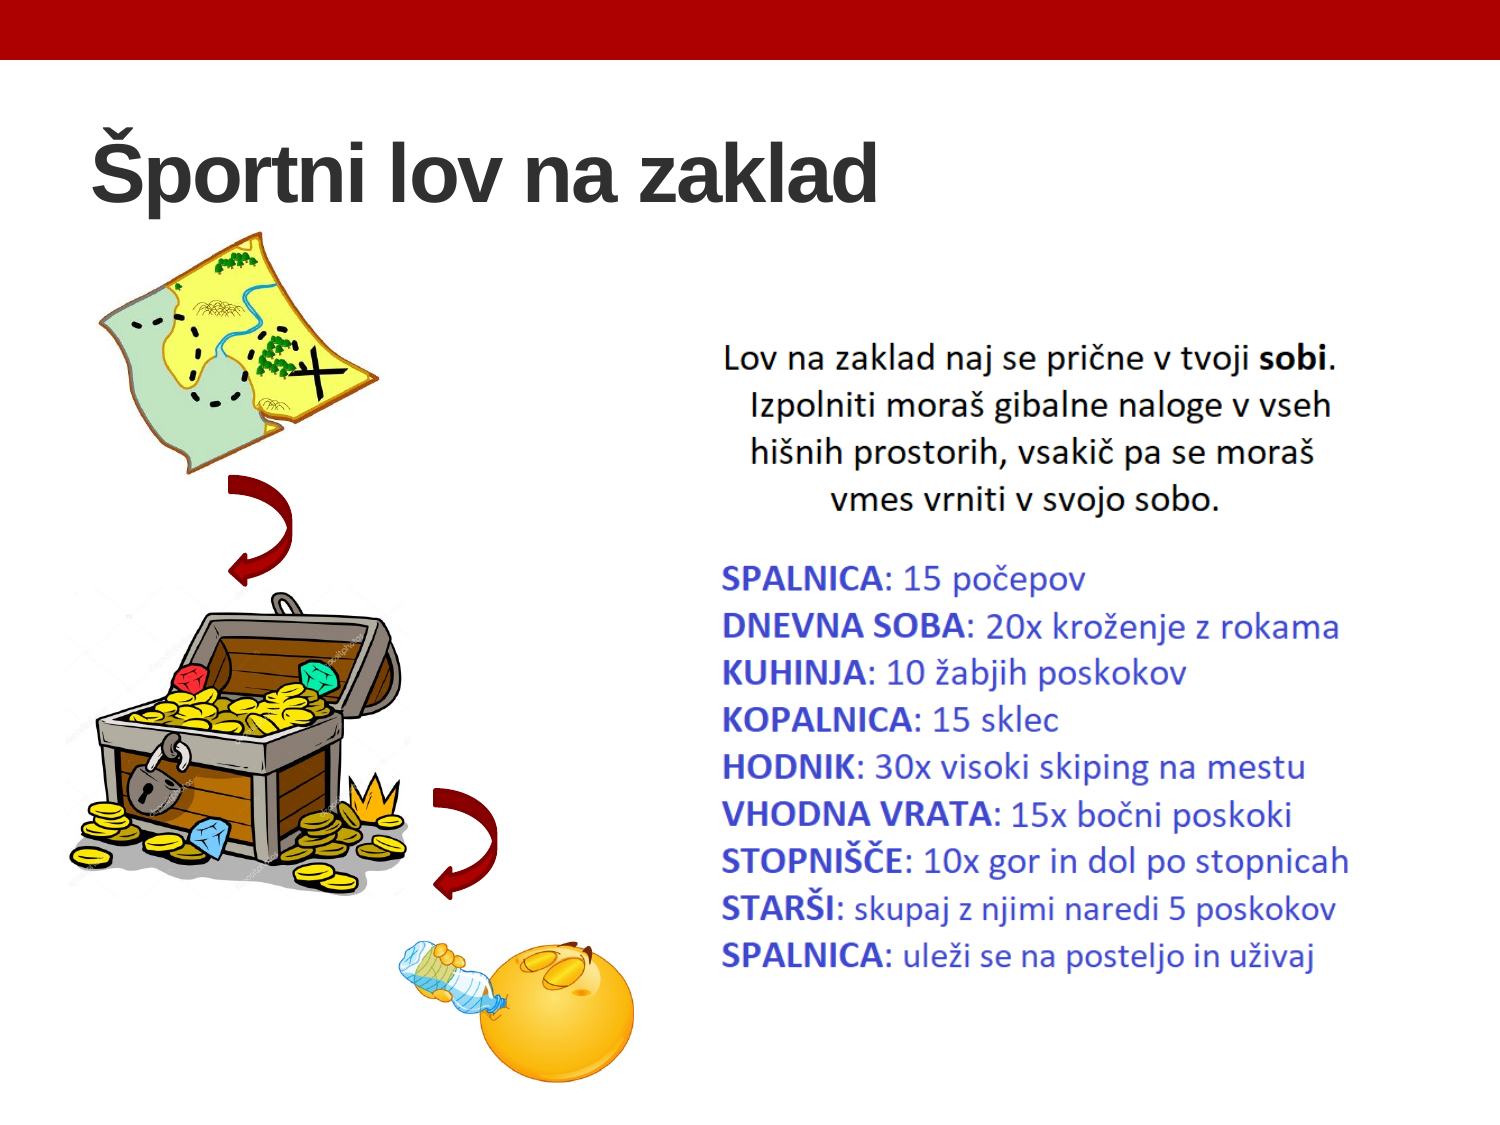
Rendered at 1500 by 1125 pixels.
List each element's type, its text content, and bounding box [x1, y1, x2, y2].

picture [65, 586, 411, 899]
text_box [433, 788, 498, 901]
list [700, 311, 1377, 998]
text_box [228, 485, 293, 583]
picture [40, 231, 436, 478]
title Športni lov na zaklad [75, 87, 928, 250]
picture [398, 928, 635, 1088]
